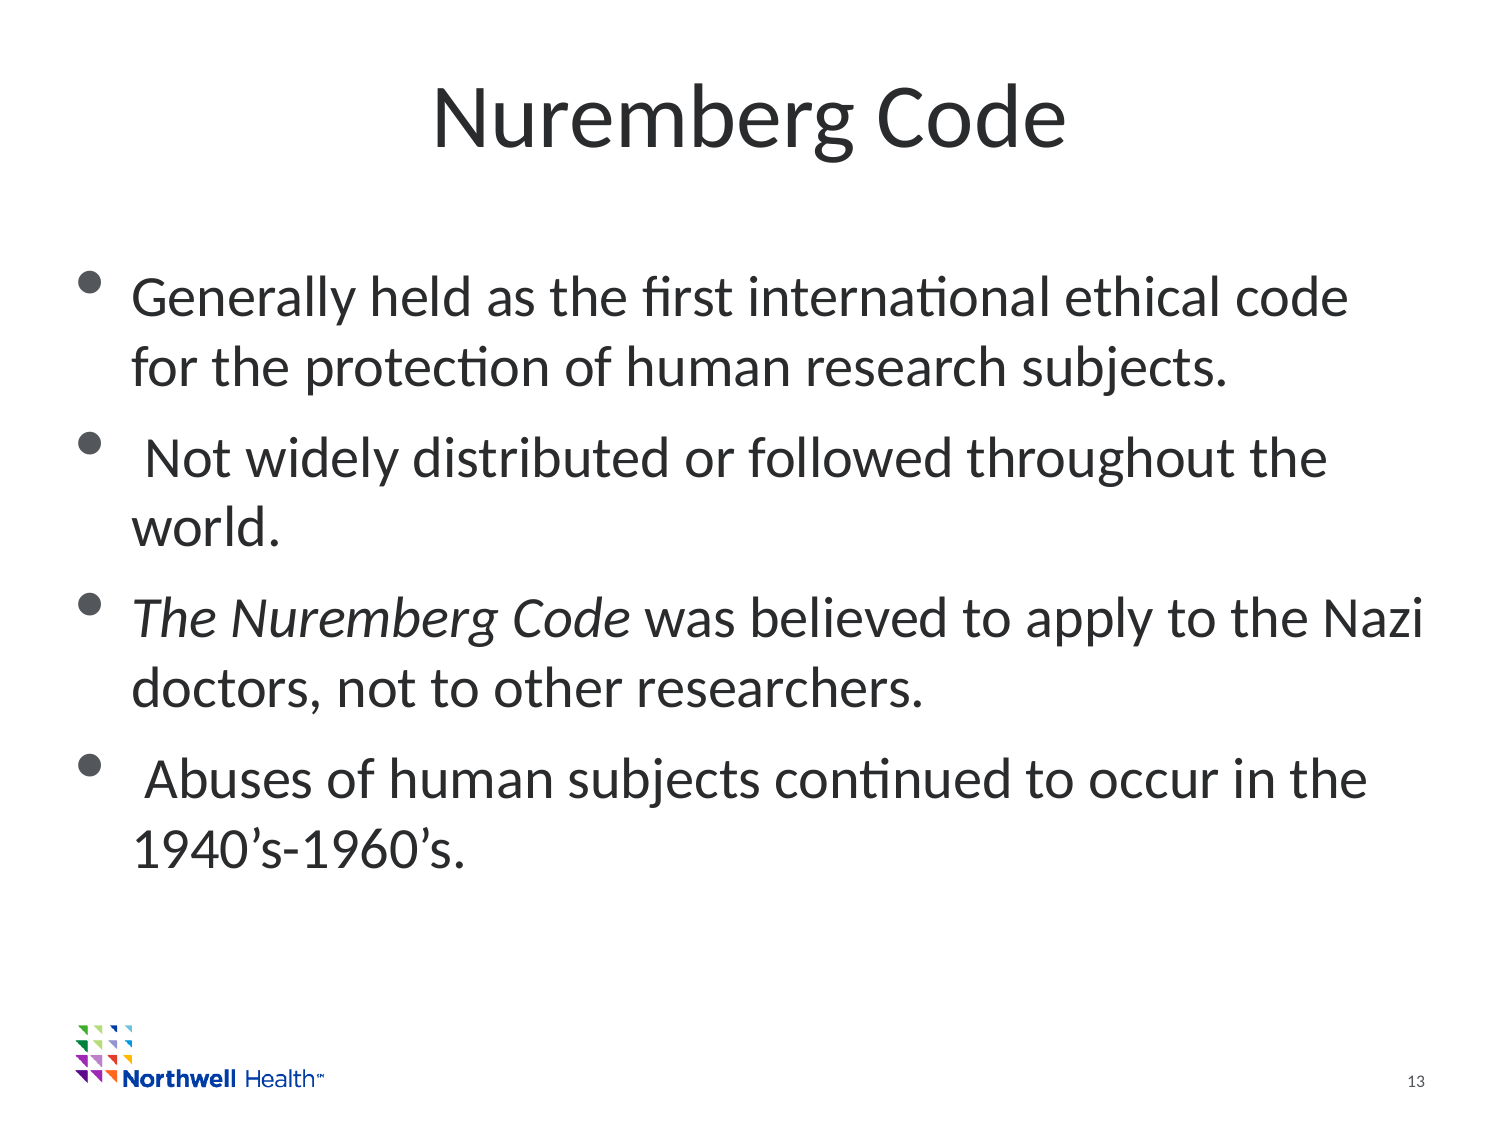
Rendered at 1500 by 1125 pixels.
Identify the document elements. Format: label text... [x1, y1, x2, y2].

picture [69, 1019, 329, 1093]
title Nuremberg Code [75, 56, 1426, 211]
list Generally held as the first international ethical code for the protection of human research subjects. Not widely distributed or followed throughout the world. The Nuremberg Code was believed to apply to the Nazi doctors, not to other researchers. Abuses of human subjects continued to occur in the 1940’s-1960’s. [75, 257, 1425, 975]
slide_number 13 [1303, 1045, 1425, 1092]
